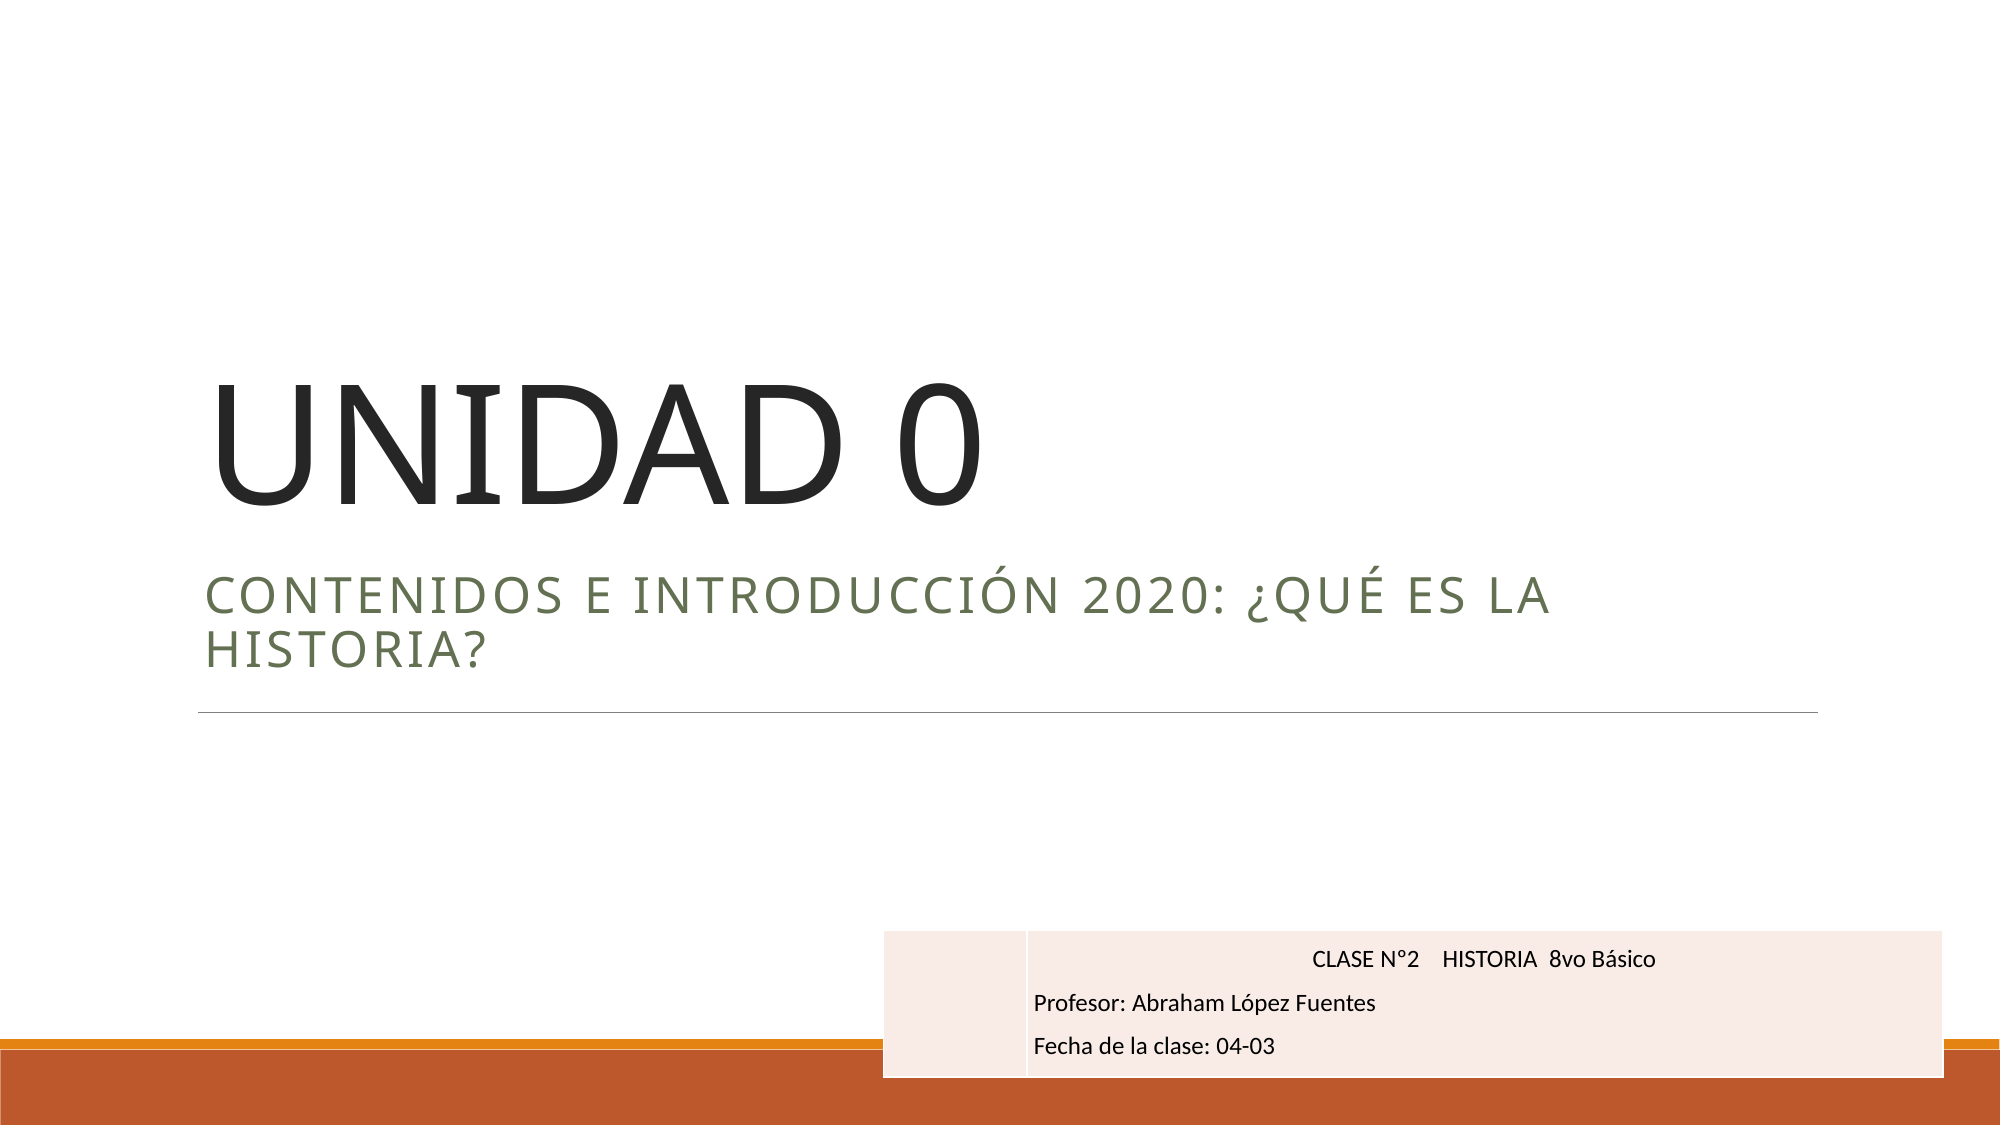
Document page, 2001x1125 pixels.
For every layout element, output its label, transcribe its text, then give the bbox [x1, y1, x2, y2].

subtitle Contenidos e introducción 2020: ¿Qué es la historia? [189, 562, 1638, 704]
title UNIDAD 0 [189, 0, 1638, 547]
table_header [884, 931, 1026, 1076]
table_header CLASE Nº2 HISTORIA 8vo Básico Profesor: Abraham López Fuentes Fecha de la clase: 04-03 [1028, 931, 1942, 1076]
